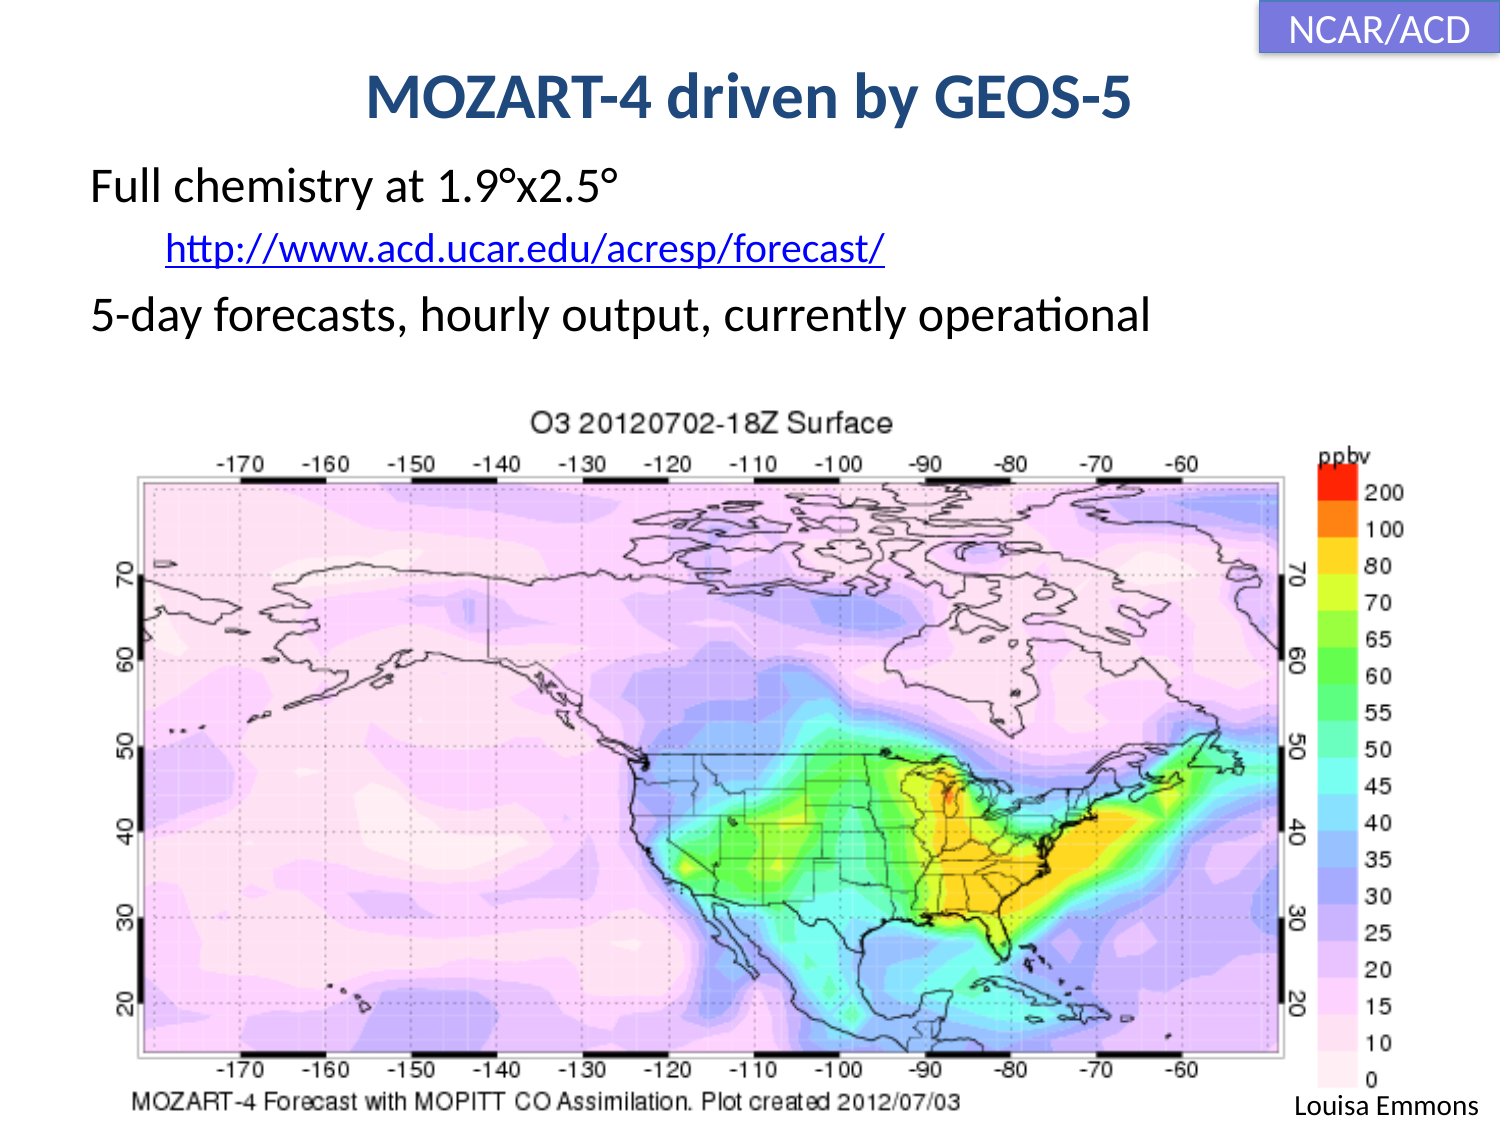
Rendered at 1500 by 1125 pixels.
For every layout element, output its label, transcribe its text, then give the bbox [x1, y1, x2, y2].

text_box NCAR/ACD [1259, 0, 1500, 53]
picture [104, 391, 1425, 1125]
list Full chemistry at 1.9°x2.5° http://www.acd.ucar.edu/acresp/forecast/ 5-day forecasts, hourly output, currently operational [75, 145, 1425, 354]
title MOZART-4 driven by GEOS-5 [75, 45, 1425, 139]
text_box Louisa Emmons [1429, 1079, 1494, 1125]
